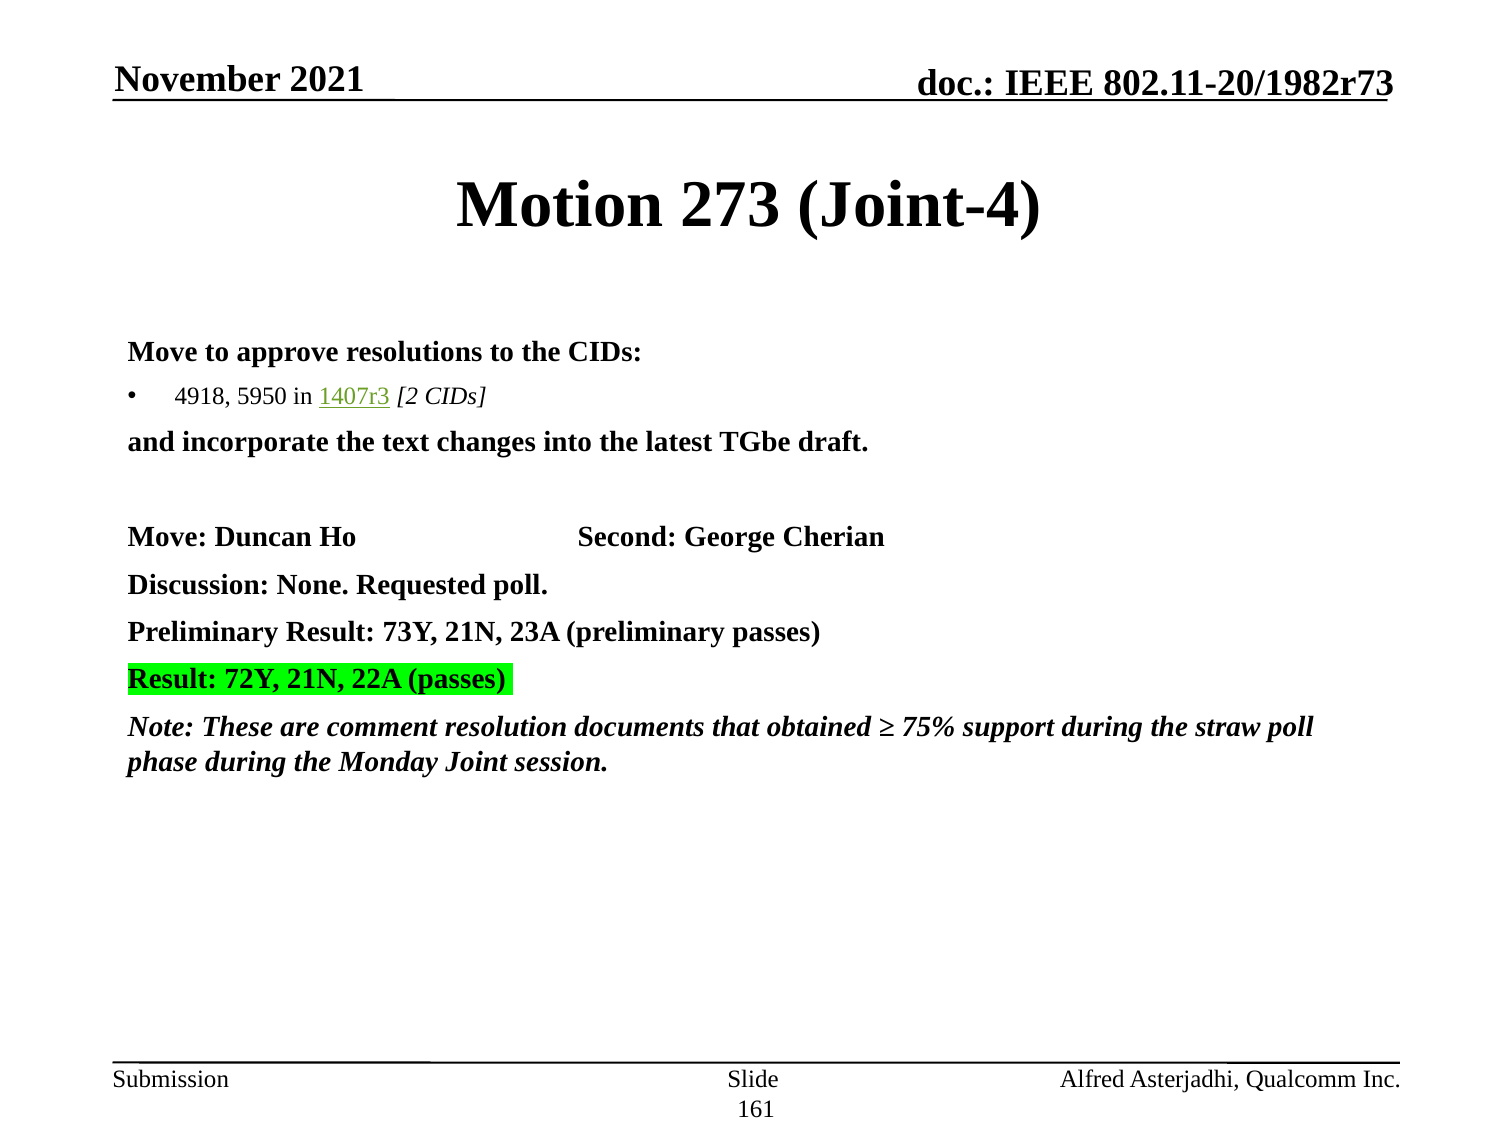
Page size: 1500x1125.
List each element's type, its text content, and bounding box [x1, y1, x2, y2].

slide_number Slide 161 [712, 1061, 800, 1123]
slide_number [114, 54, 423, 100]
footer Alfred Asterjadhi, Qualcomm Inc. [878, 1061, 1402, 1093]
list Move to approve resolutions to the CIDs: 4918, 5950 in 1407r3 [2 CIDs] and incorporate the text changes into the latest TGbe draft. Move: Duncan Ho Second: George Cherian Discussion: None. Requested poll. Preliminary Result: 73Y, 21N, 23A (preliminary passes) Result: 72Y, 21N, 22A (passes) Note: These are comment resolution documents that obtained ≥ 75% support during the straw poll phase during the Monday Joint session. [112, 324, 1388, 1063]
title Motion 273 (Joint-4) [112, 112, 1388, 288]
